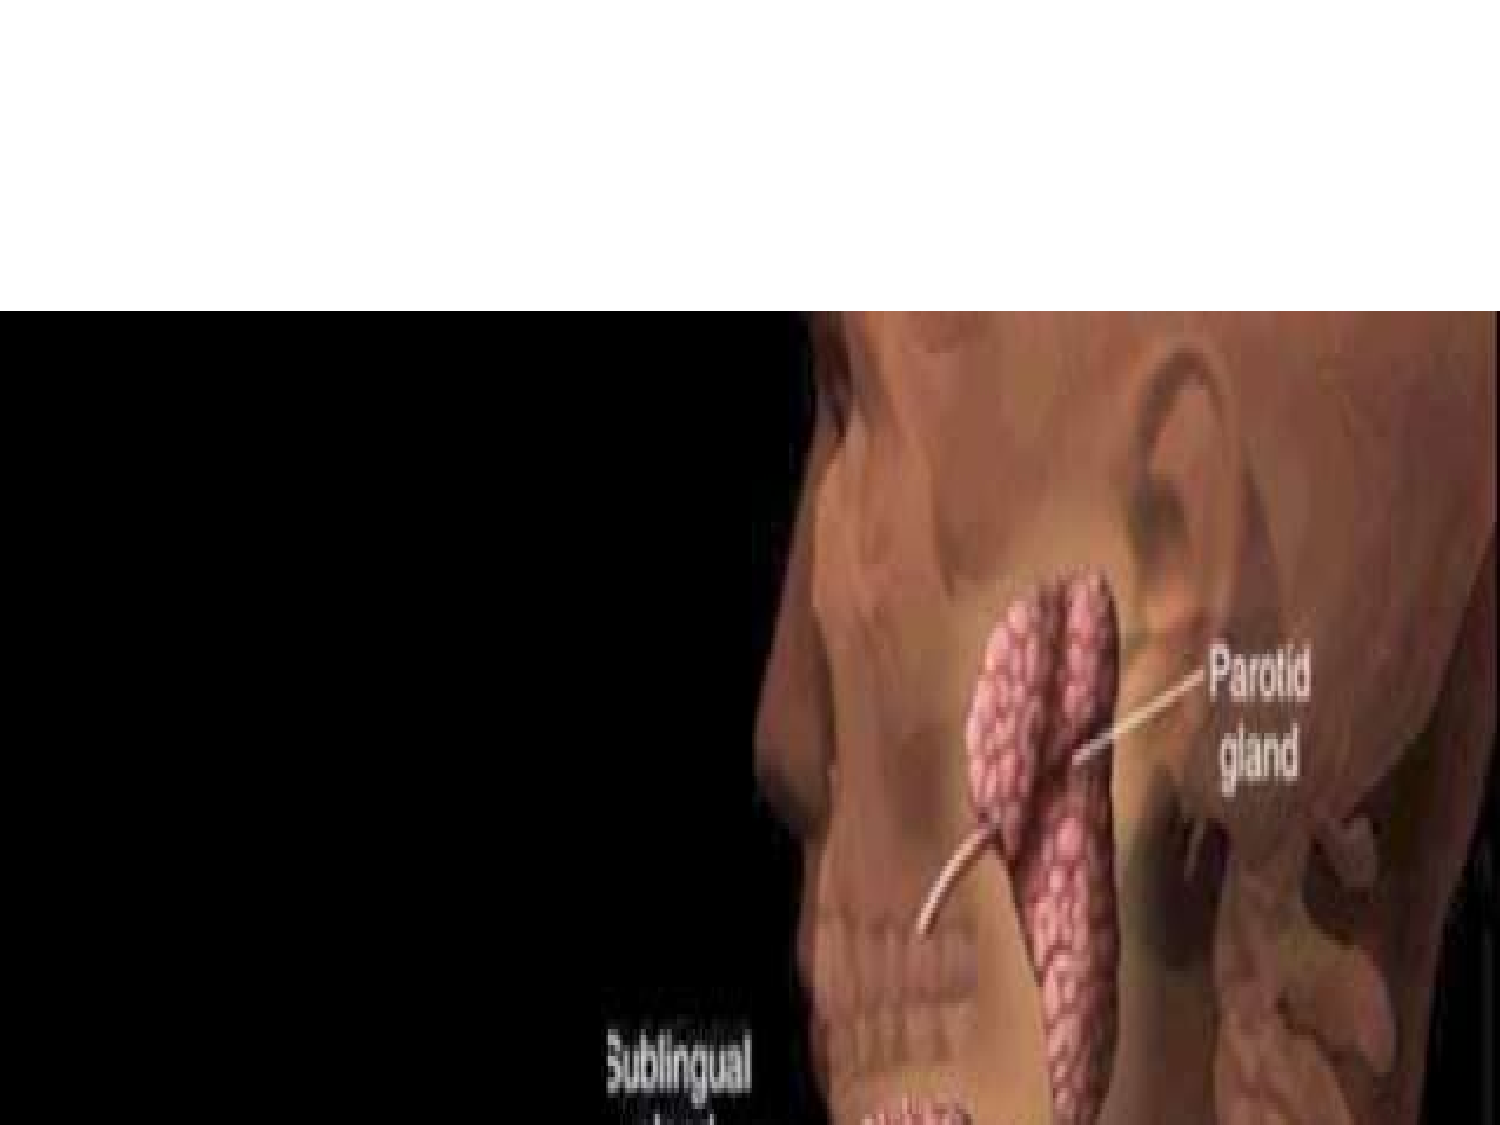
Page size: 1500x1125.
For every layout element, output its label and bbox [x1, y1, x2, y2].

picture [0, 311, 1500, 1125]
